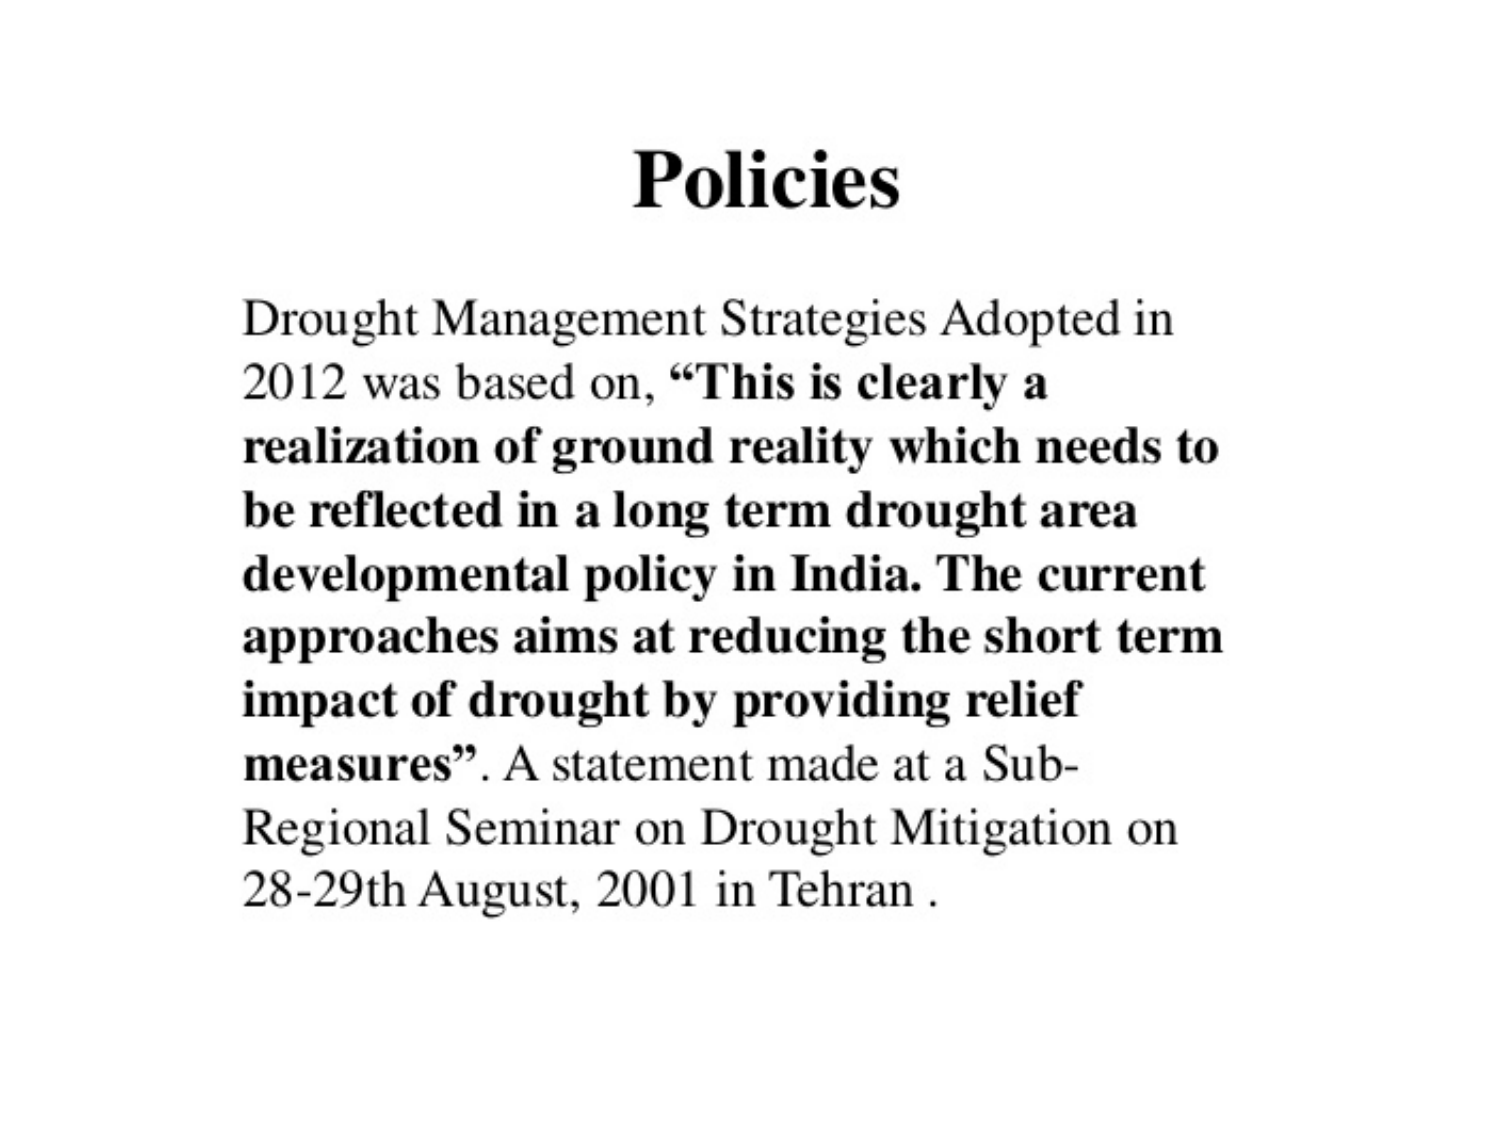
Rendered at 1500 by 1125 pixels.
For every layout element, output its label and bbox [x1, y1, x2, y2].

picture [70, 52, 1430, 1073]
